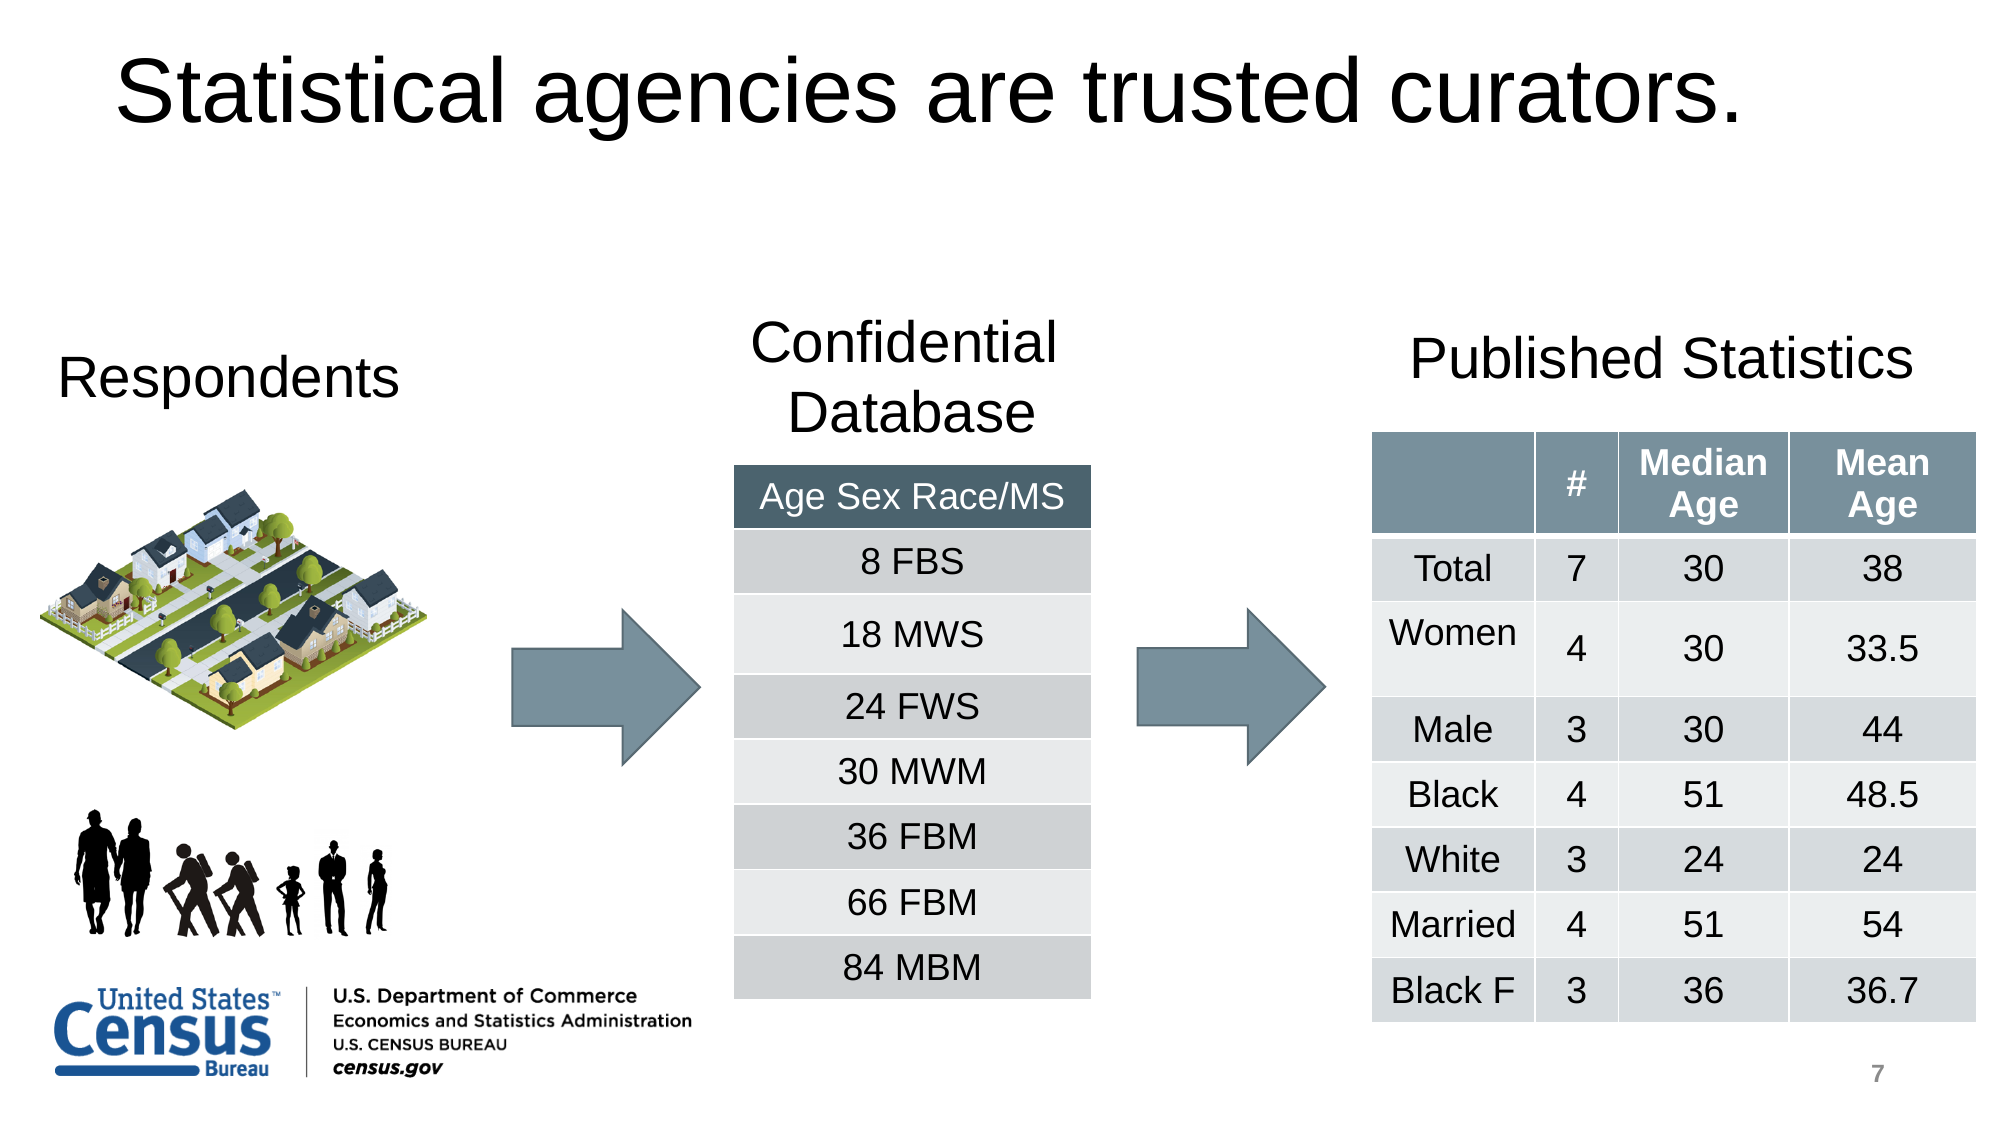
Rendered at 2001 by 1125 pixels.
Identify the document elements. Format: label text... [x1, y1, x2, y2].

table_cell 54 [1790, 893, 1976, 957]
slide_number 7 [1449, 1042, 1900, 1103]
table_header Mean Age [1790, 432, 1976, 533]
table_cell 24 FWS [734, 675, 1091, 738]
table_cell 3 [1536, 958, 1618, 1022]
table_cell 38 [1790, 539, 1976, 601]
table_cell 7 [1536, 539, 1618, 601]
table_cell Women [1372, 602, 1534, 696]
table_cell 4 [1536, 893, 1618, 957]
table_header # [1536, 432, 1618, 533]
table_cell Male [1372, 697, 1534, 761]
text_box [74, 809, 392, 940]
table_cell 4 [1536, 763, 1618, 826]
table_cell Black [1372, 763, 1534, 826]
table_cell Black F [1372, 958, 1534, 1022]
table_cell 24 [1619, 828, 1788, 891]
table_cell Married [1372, 893, 1534, 957]
text_box Published Statistics [1365, 313, 1960, 398]
table_header Age Sex Race/MS [734, 465, 1091, 528]
picture [40, 489, 427, 730]
text_box [1136, 607, 1327, 767]
table_cell 18 MWS [734, 595, 1091, 673]
table_cell 36 FBM [734, 805, 1091, 869]
table_header Median Age [1619, 432, 1788, 533]
table_cell White [1372, 828, 1534, 891]
title Statistical agencies are trusted curators. [99, 0, 1900, 186]
table_cell 3 [1536, 828, 1618, 891]
table_cell 30 [1619, 602, 1788, 696]
text_box Respondents [42, 331, 417, 417]
table_cell 3 [1536, 697, 1618, 761]
table_header [1372, 432, 1534, 533]
table_cell 44 [1790, 697, 1976, 761]
text_box Confidential Database [735, 296, 1090, 452]
table_cell 51 [1619, 893, 1788, 957]
table_cell 84 MBM [734, 936, 1091, 999]
table_cell 8 FBS [734, 530, 1091, 593]
table_cell 36.7 [1790, 958, 1976, 1022]
table_cell 48.5 [1790, 763, 1976, 826]
text_box [511, 607, 702, 767]
table_cell 24 [1790, 828, 1976, 891]
table_cell 51 [1619, 763, 1788, 826]
table_cell 33.5 [1790, 602, 1976, 696]
table_cell 4 [1536, 602, 1618, 696]
table_cell 30 [1619, 697, 1788, 761]
table_cell 66 FBM [734, 870, 1091, 934]
table_cell Total [1372, 539, 1534, 601]
table_cell 30 [1619, 539, 1788, 601]
table_cell 36 [1619, 958, 1788, 1022]
picture [54, 986, 692, 1078]
table_cell 30 MWM [734, 740, 1091, 803]
